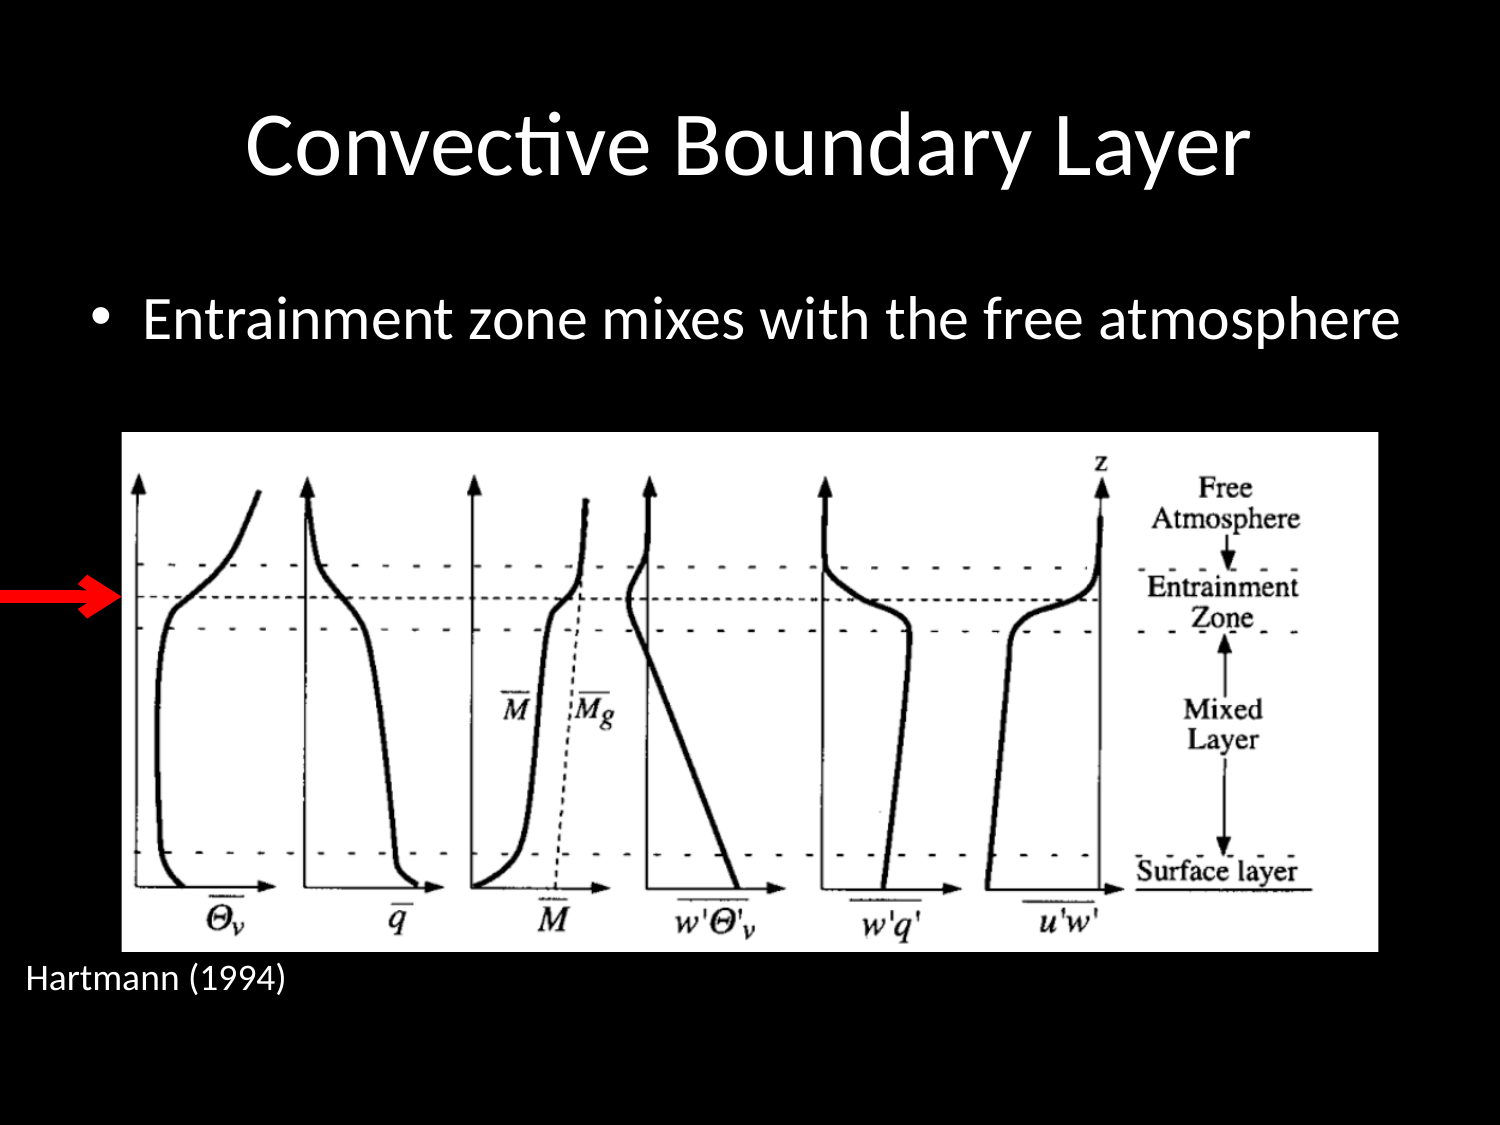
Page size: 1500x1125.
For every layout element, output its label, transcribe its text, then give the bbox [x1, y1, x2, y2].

text_box Entrainment zone mixes with the free atmosphere [74, 270, 1425, 433]
text_box Hartmann (1994) [10, 946, 302, 1006]
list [121, 432, 1379, 952]
title Convective Boundary Layer [75, 45, 1425, 233]
